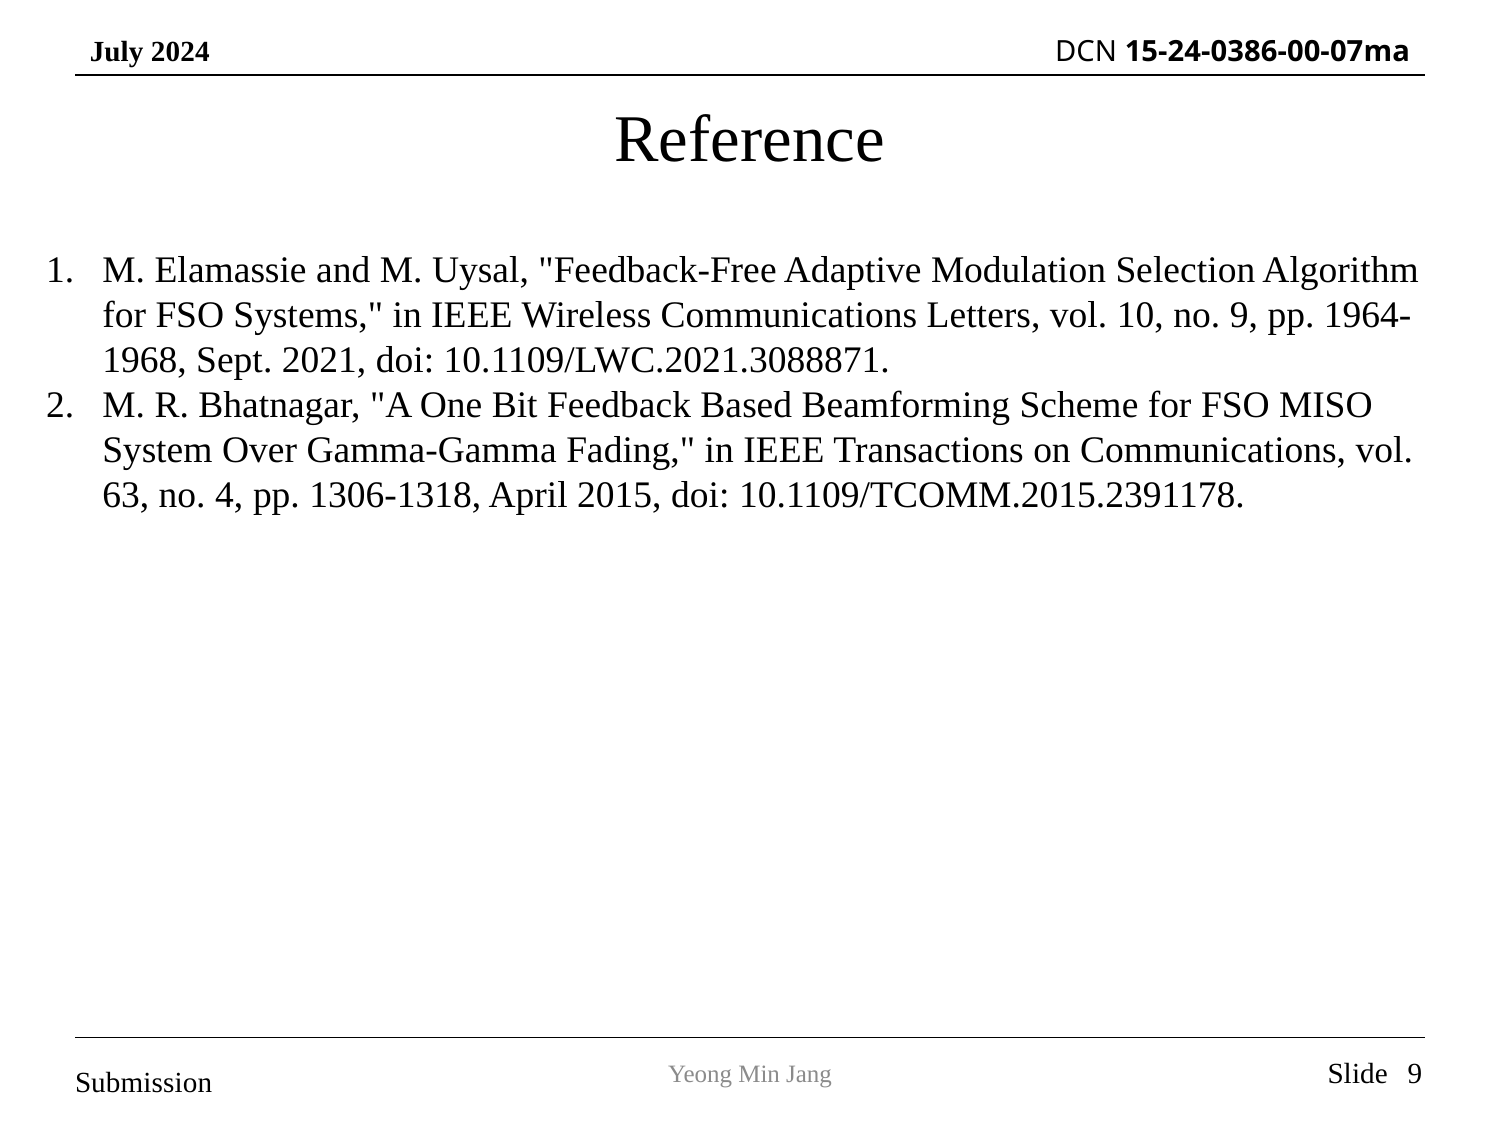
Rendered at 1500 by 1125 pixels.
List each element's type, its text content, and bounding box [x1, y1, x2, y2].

text_box M. Elamassie and M. Uysal, "Feedback-Free Adaptive Modulation Selection Algorithm for FSO Systems," in IEEE Wireless Communications Letters, vol. 10, no. 9, pp. 1964-1968, Sept. 2021, doi: 10.1109/LWC.2021.3088871. M. R. Bhatnagar, "A One Bit Feedback Based Beamforming Scheme for FSO MISO System Over Gamma-Gamma Fading," in IEEE Transactions on Communications, vol. 63, no. 4, pp. 1306-1318, April 2015, doi: 10.1109/TCOMM.2015.2391178. [31, 237, 1463, 573]
text_box Reference [599, 87, 901, 183]
